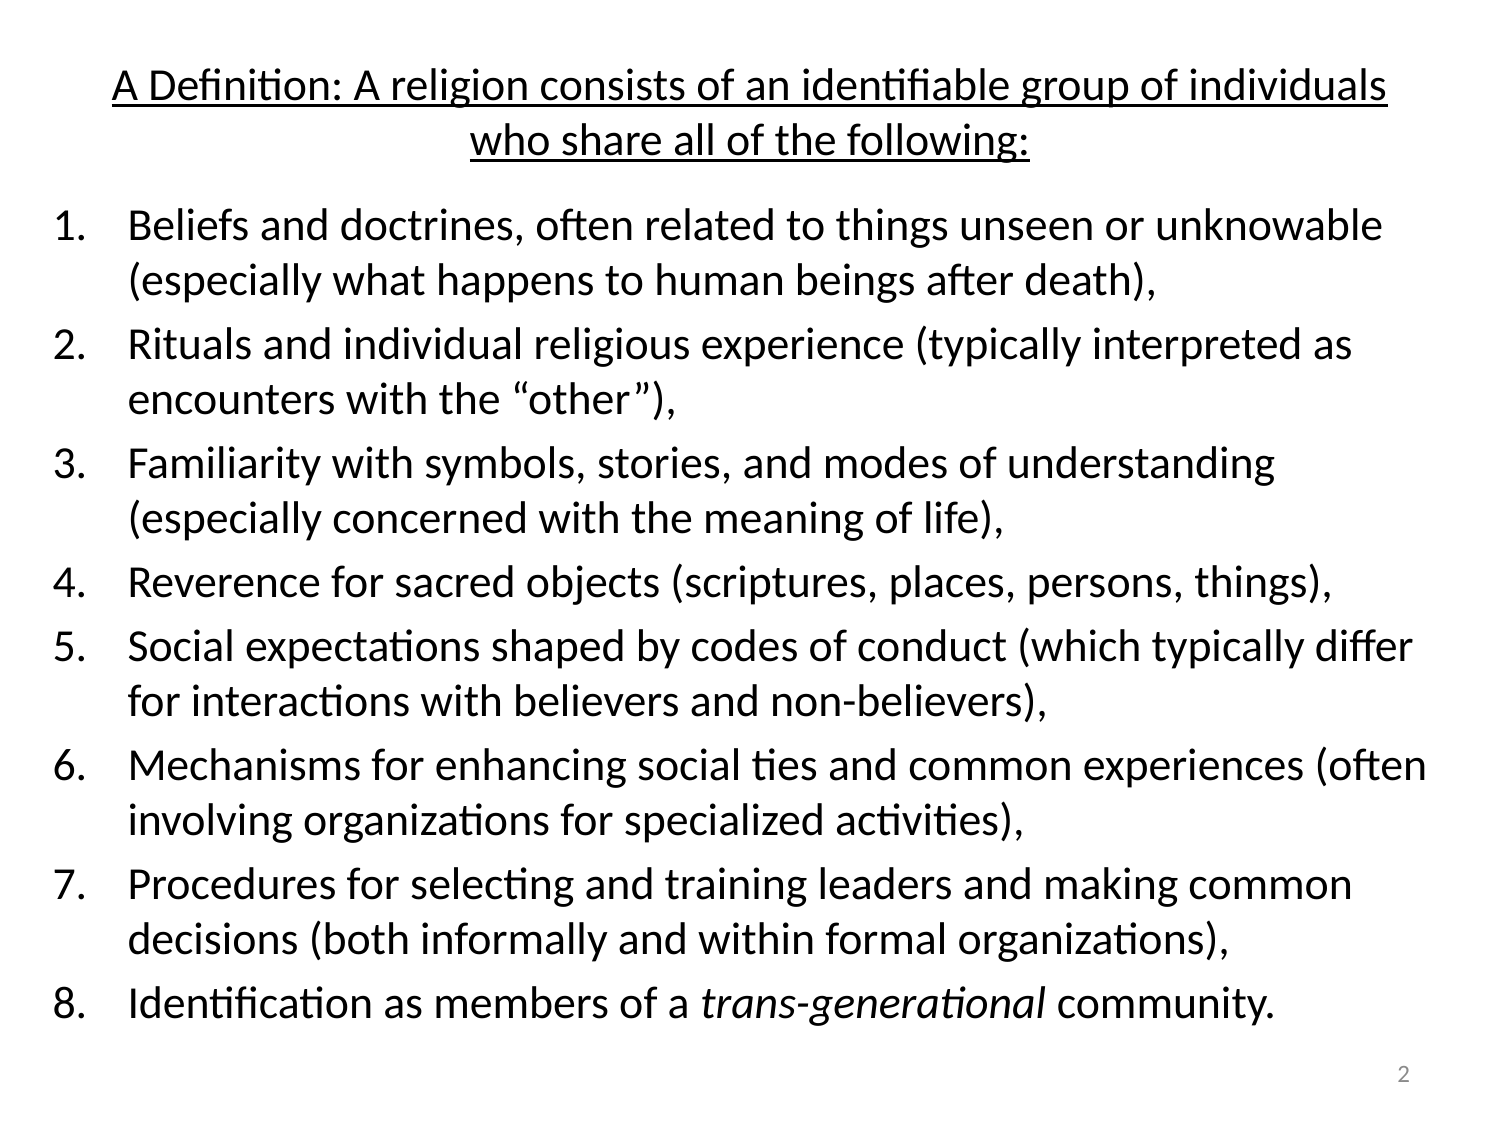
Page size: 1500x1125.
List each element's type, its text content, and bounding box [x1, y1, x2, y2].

title A Definition: A religion consists of an identifiable group of individuals who share all of the following: [75, 45, 1425, 175]
slide_number 2 [1074, 1042, 1425, 1103]
list Beliefs and doctrines, often related to things unseen or unknowable (especially what happens to human beings after death), Rituals and individual religious experience (typically interpreted as encounters with the “other”), Familiarity with symbols, stories, and modes of understanding (especially concerned with the meaning of life), Reverence for sacred objects (scriptures, places, persons, things), Social expectations shaped by codes of conduct (which typically differ for interactions with believers and non-believers), Mechanisms for enhancing social ties and common experiences (often involving organizations for specialized activities), Procedures for selecting and training leaders and making common decisions (both informally and within formal organizations), Identification as members of a trans-generational community. [37, 187, 1463, 1050]
